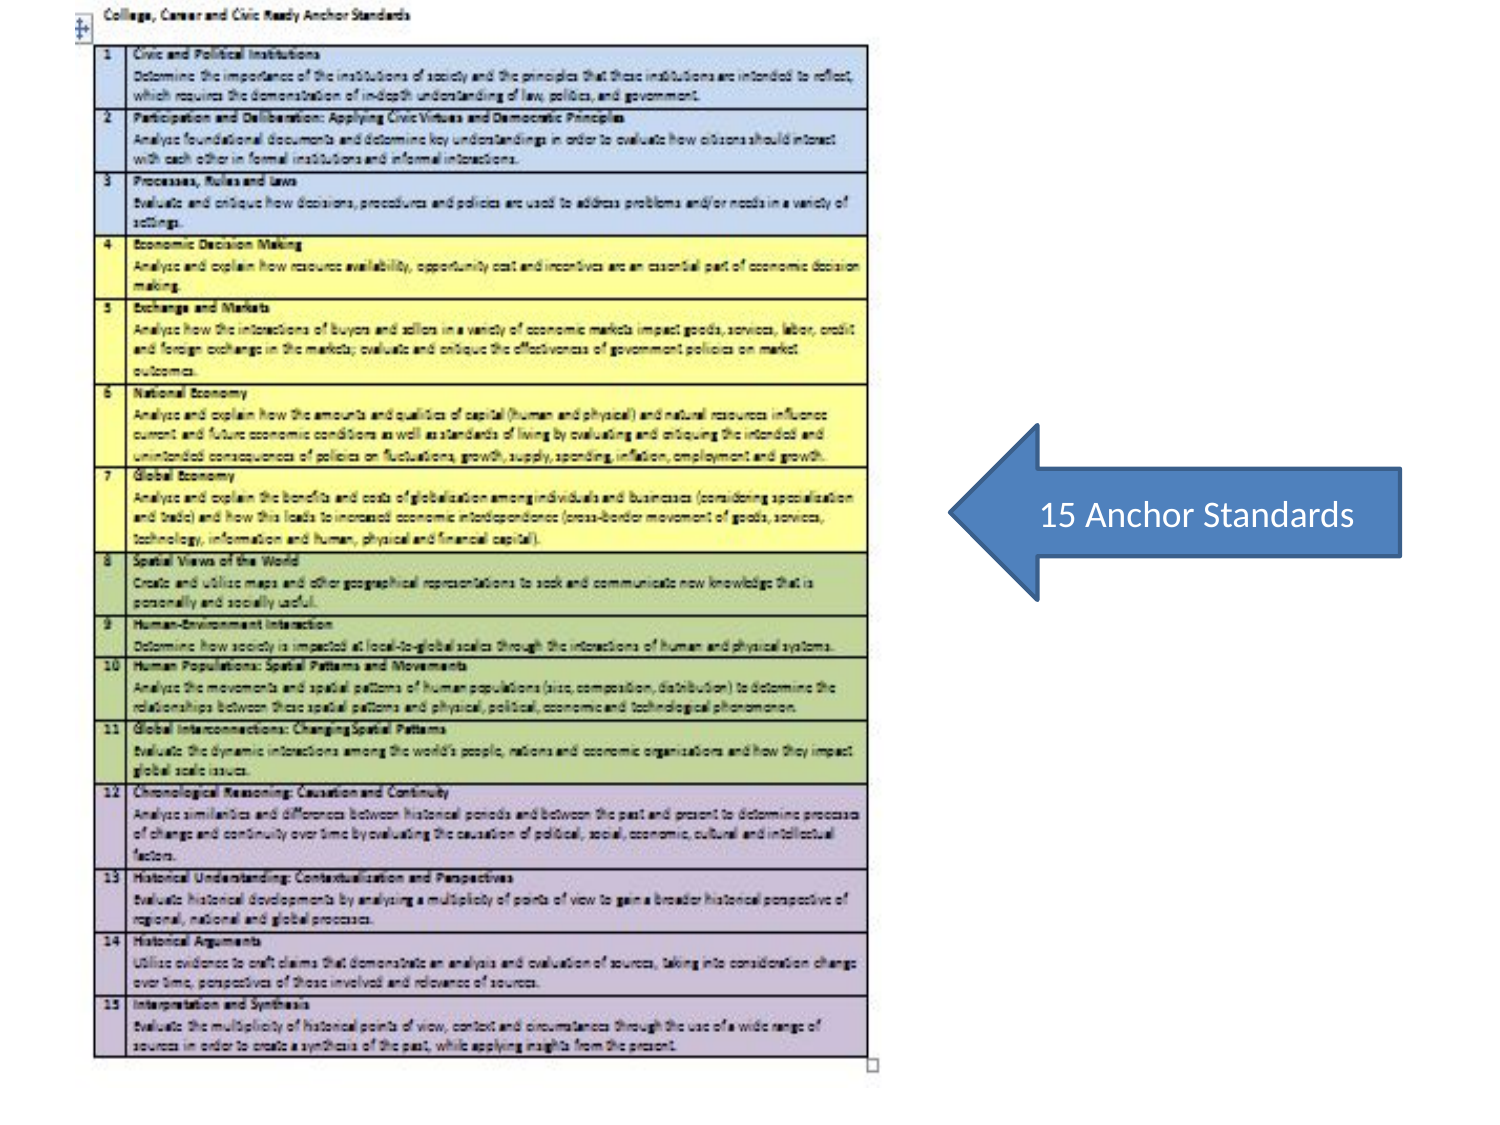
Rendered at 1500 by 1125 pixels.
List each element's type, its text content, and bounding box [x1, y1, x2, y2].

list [74, 0, 888, 1088]
text_box 15 Anchor Standards [947, 423, 1403, 602]
